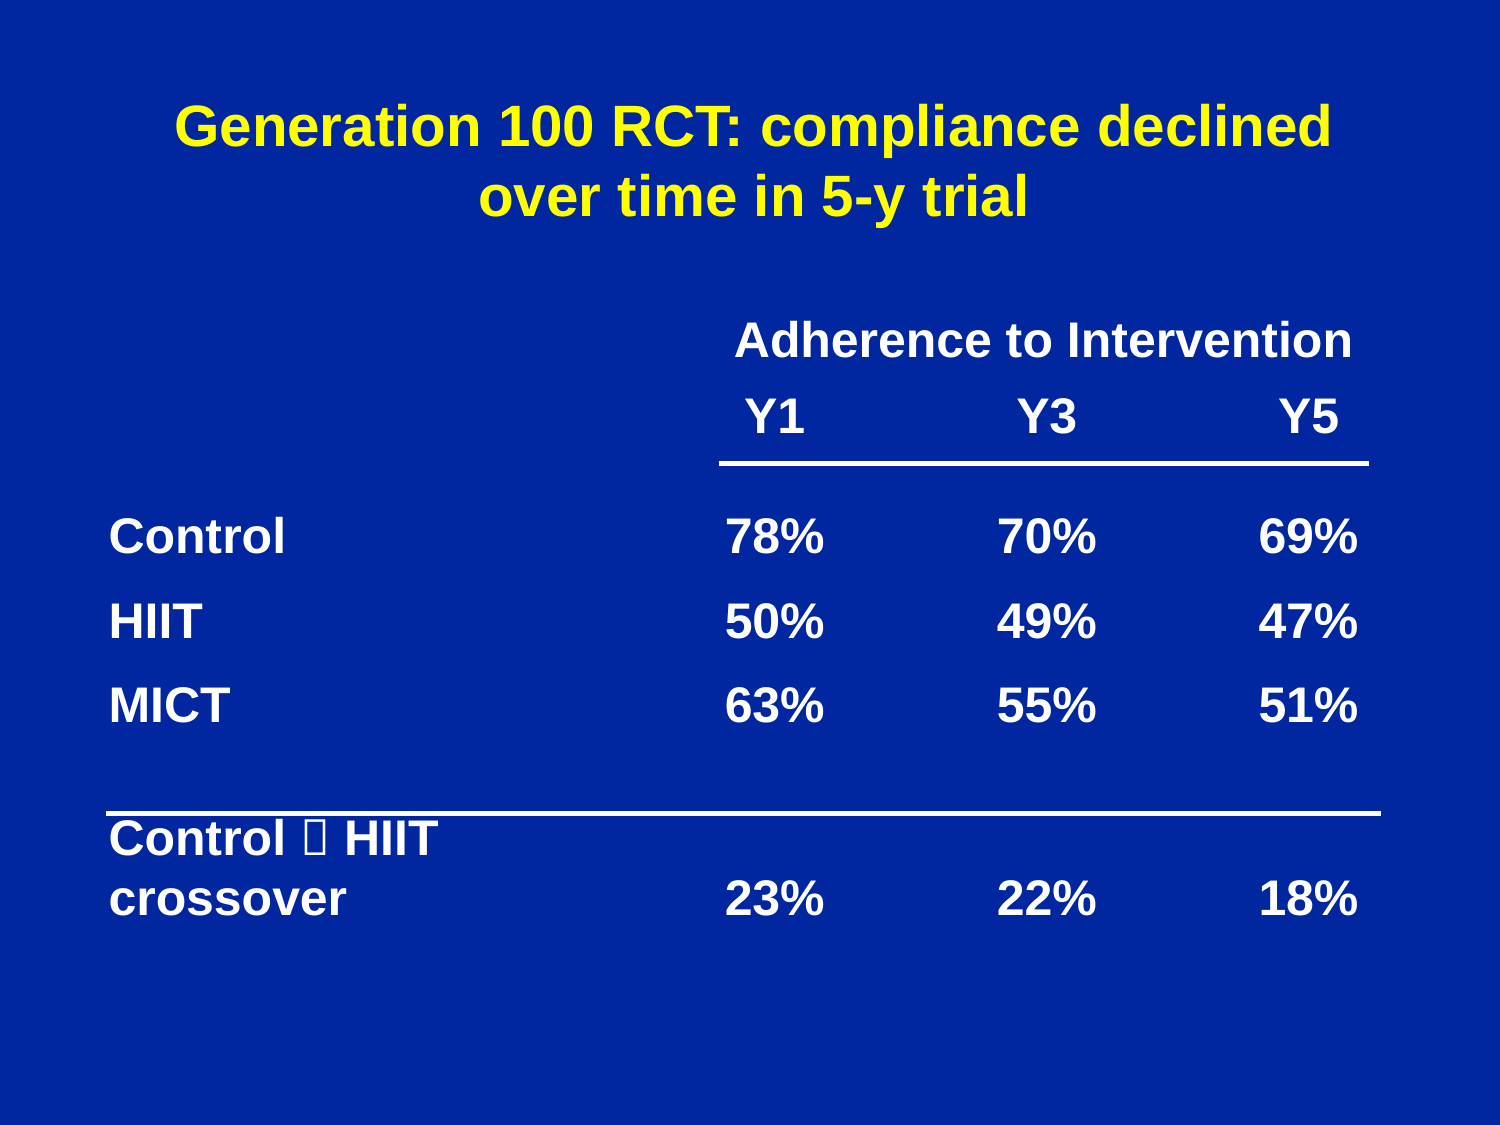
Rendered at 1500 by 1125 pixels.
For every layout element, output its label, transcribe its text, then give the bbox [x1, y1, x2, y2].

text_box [93, 299, 1426, 1020]
text_box Generation 100 RCT: compliance declined over time in 5-y trial [148, 80, 1361, 236]
